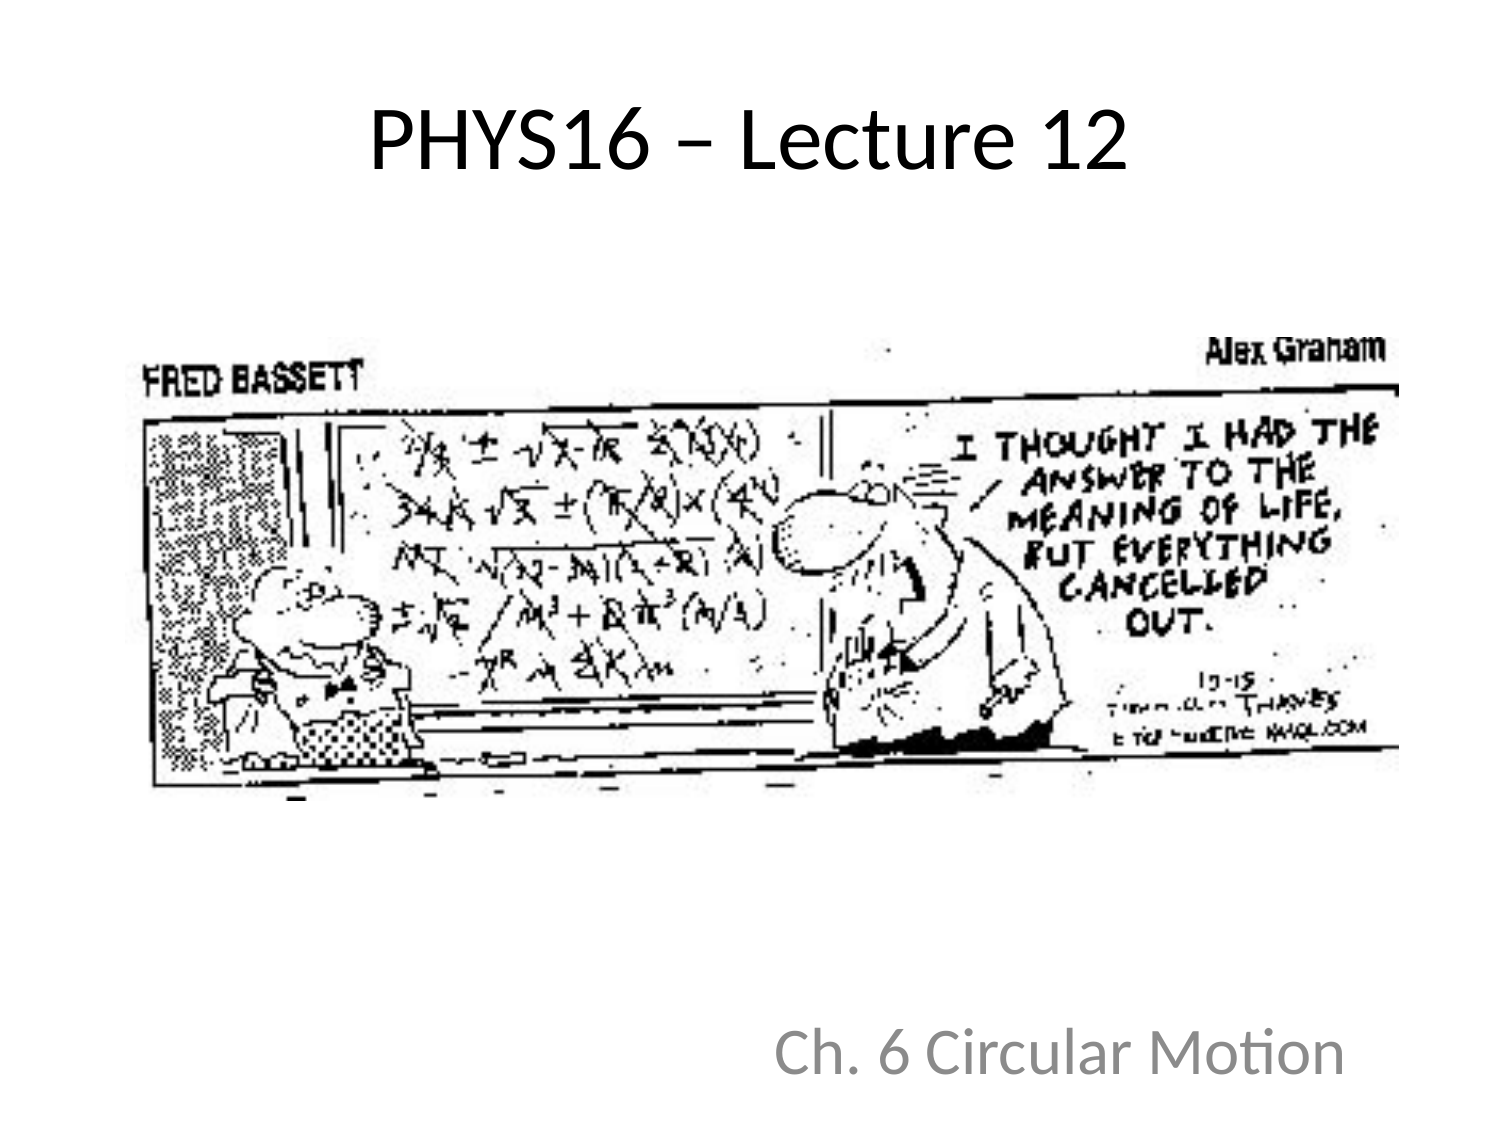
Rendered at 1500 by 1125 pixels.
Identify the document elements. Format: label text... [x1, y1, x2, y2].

picture [124, 337, 1400, 801]
subtitle Ch. 6 Circular Motion [187, 999, 1363, 1125]
title PHYS16 – Lecture 12 [112, 12, 1388, 254]
